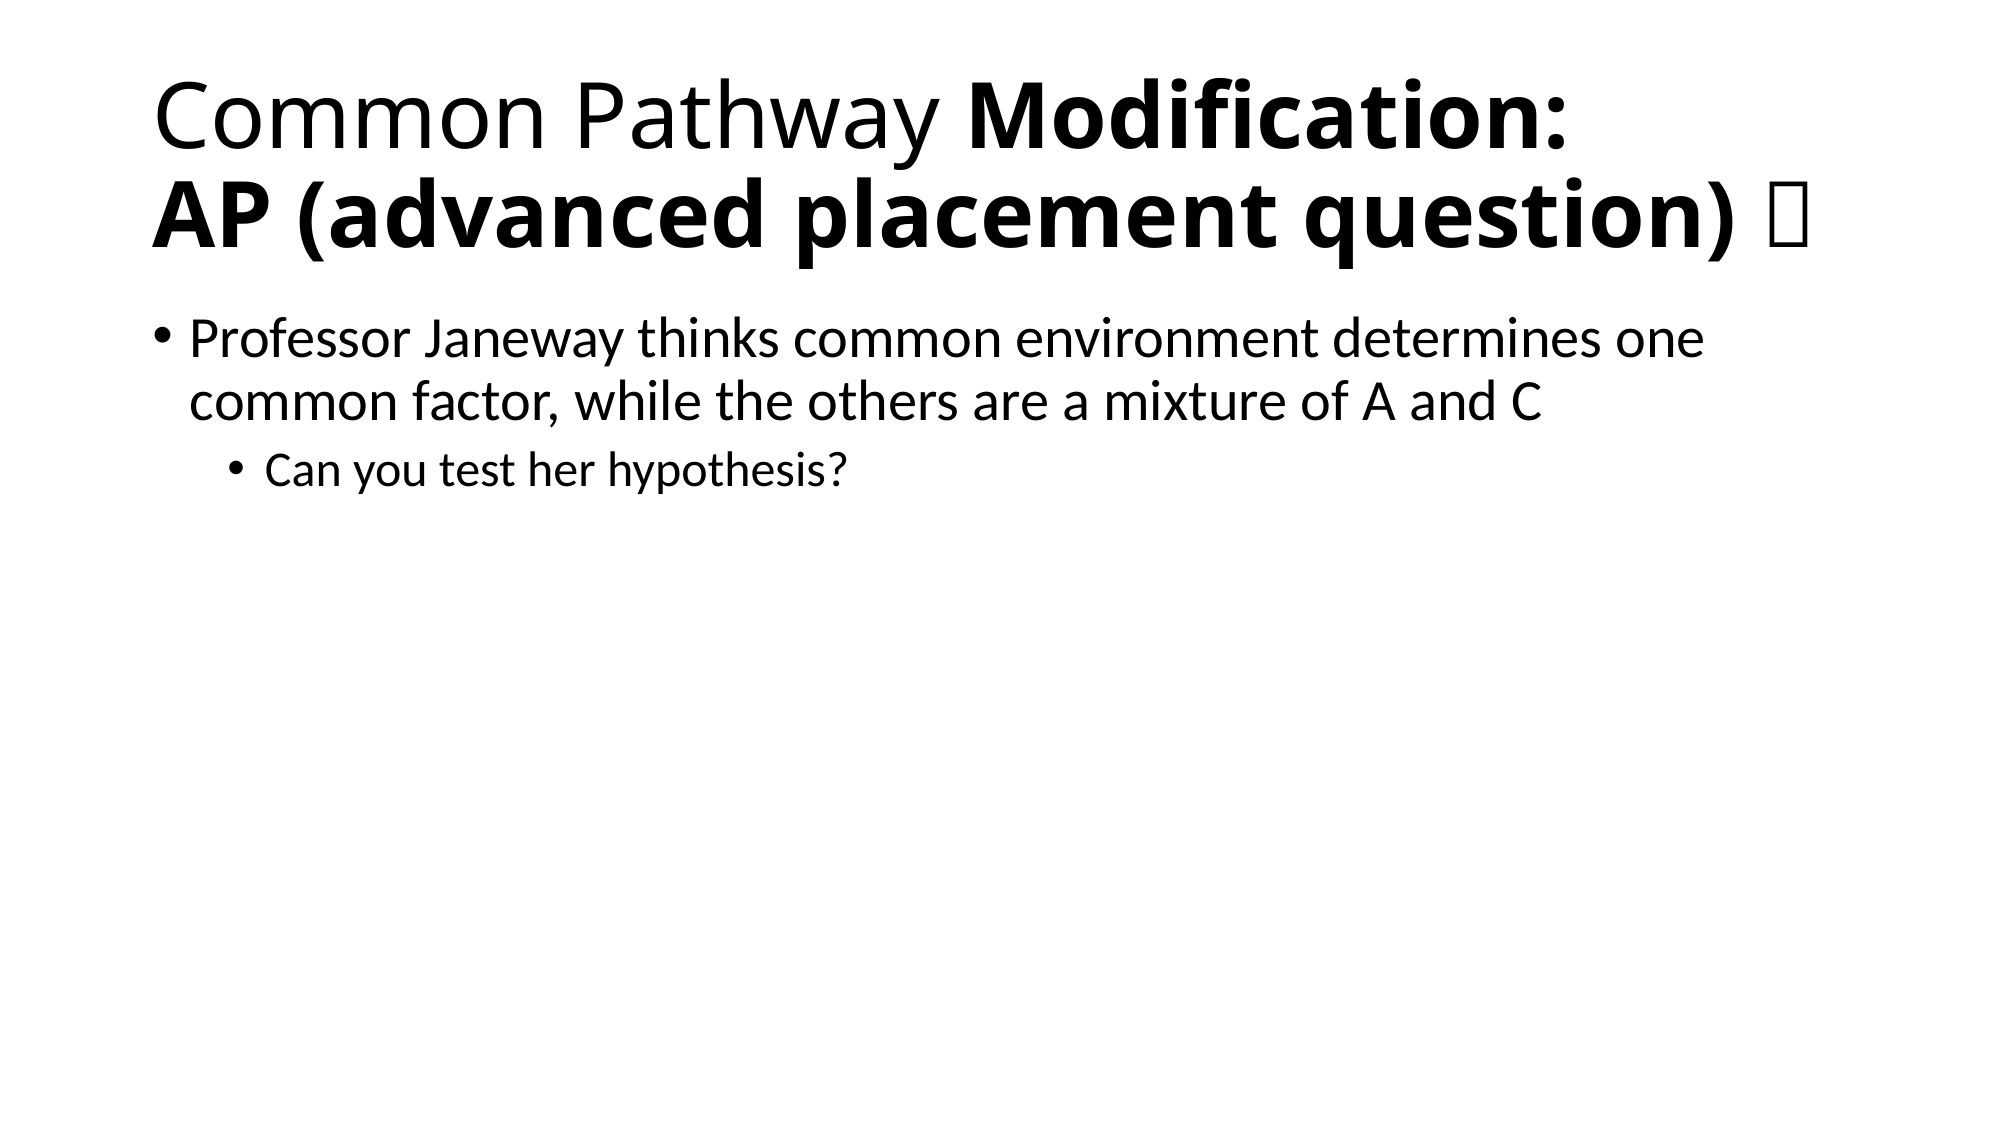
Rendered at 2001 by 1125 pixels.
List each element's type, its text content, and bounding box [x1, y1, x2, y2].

title Common Pathway Modification: AP (advanced placement question)  [137, 59, 1863, 278]
list Professor Janeway thinks common environment determines one common factor, while the others are a mixture of A and C Can you test her hypothesis? [137, 299, 1863, 1014]
